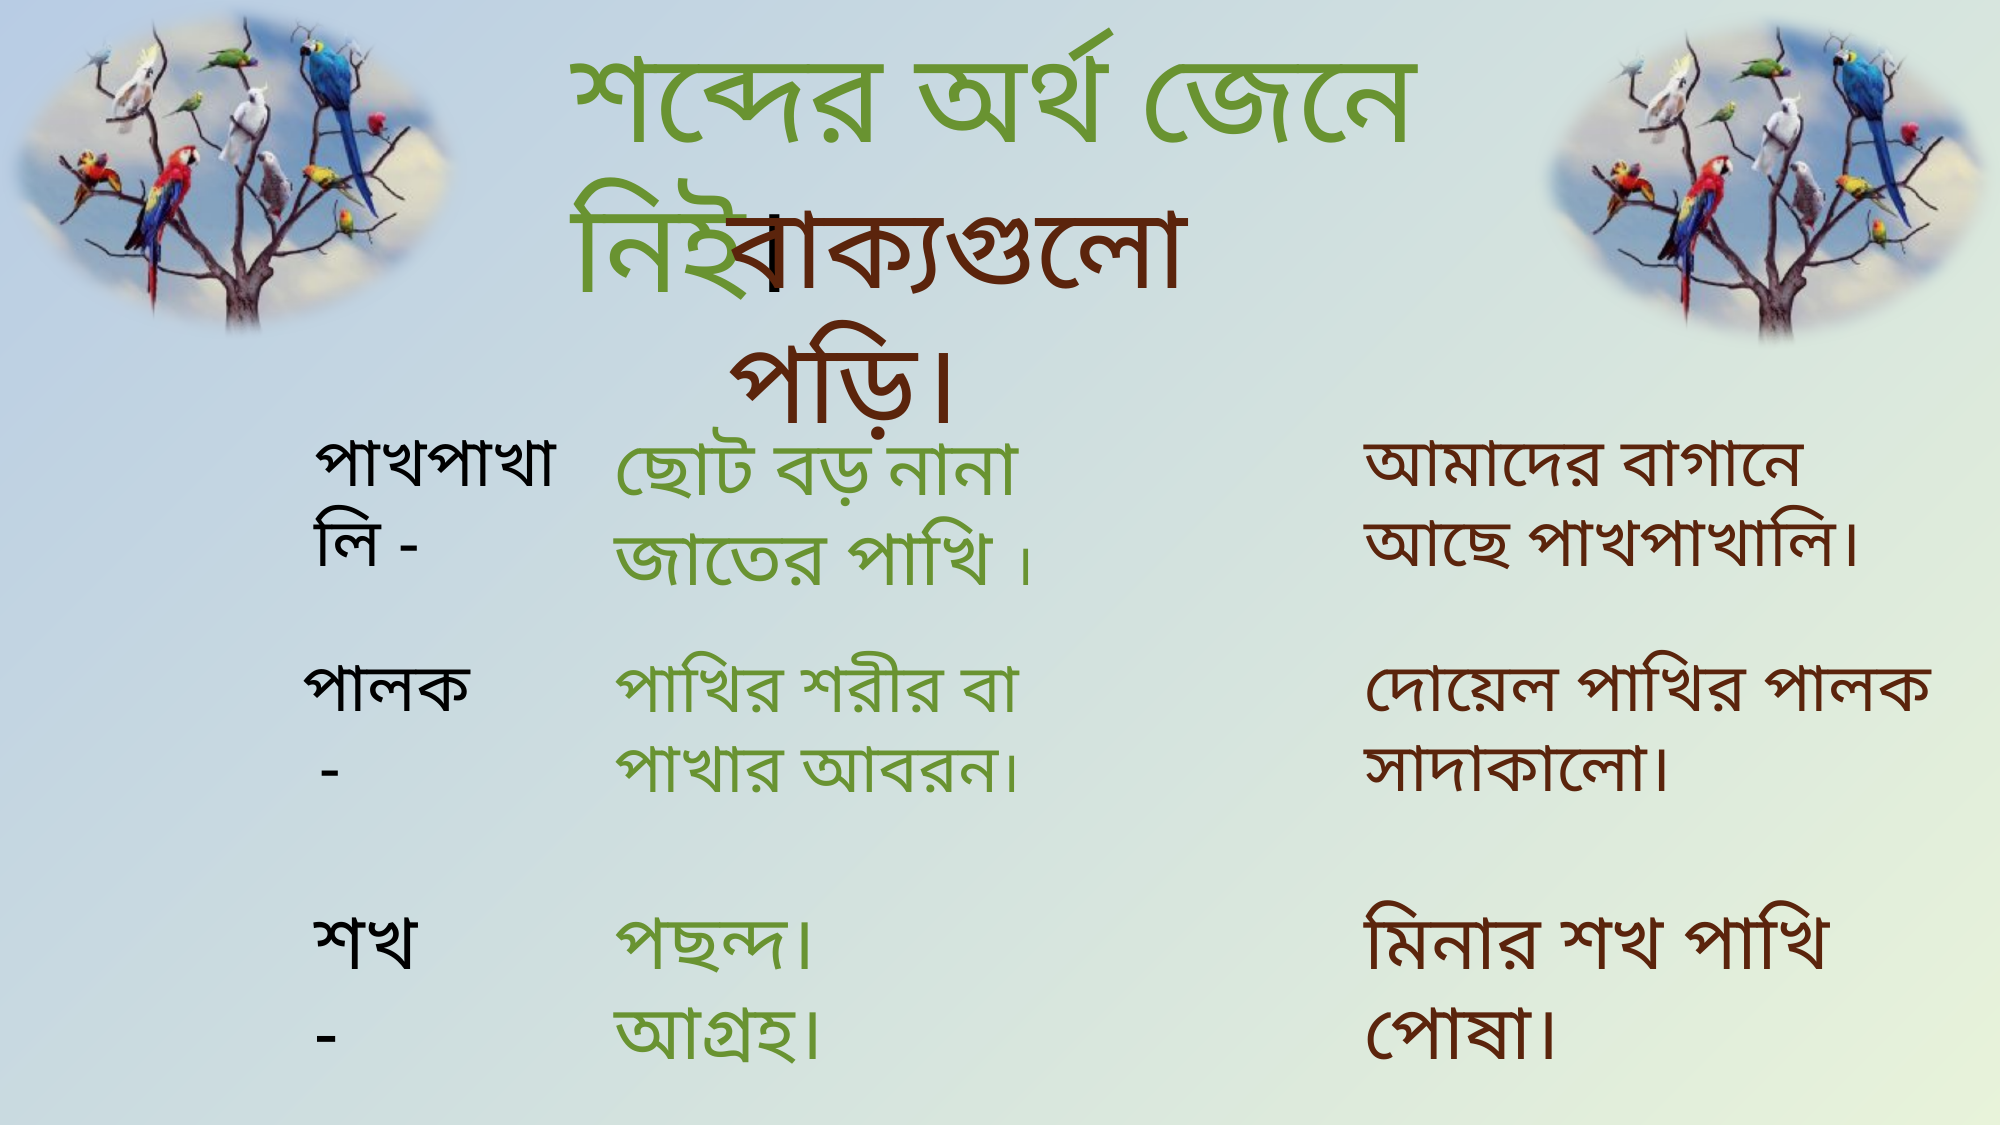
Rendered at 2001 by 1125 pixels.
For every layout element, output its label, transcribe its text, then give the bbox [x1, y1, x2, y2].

picture [0, 0, 469, 341]
text_box আমাদের বাগানে আছে পাখপাখালি। [1350, 412, 1900, 588]
text_box মিনার শখ পাখি পোষা। [1350, 887, 1975, 1083]
picture [1532, 10, 2000, 351]
text_box শখ - [299, 887, 599, 1083]
text_box দোয়েল পাখির পালক সাদাকালো। [1350, 637, 1975, 813]
text_box বাক্যগুলো পড়ি। [712, 168, 1288, 453]
text_box শব্দের অর্থ জেনে নিই। [556, 10, 1444, 325]
text_box পালক - [287, 637, 600, 813]
text_box পাখপাখালি - [299, 412, 600, 588]
text_box ছোট বড় নানা জাতের পাখি । [600, 412, 1150, 608]
text_box পছন্দ। আগ্রহ। [599, 887, 1038, 1083]
text_box পাখির শরীর বা পাখার আবরন। [600, 638, 1150, 814]
